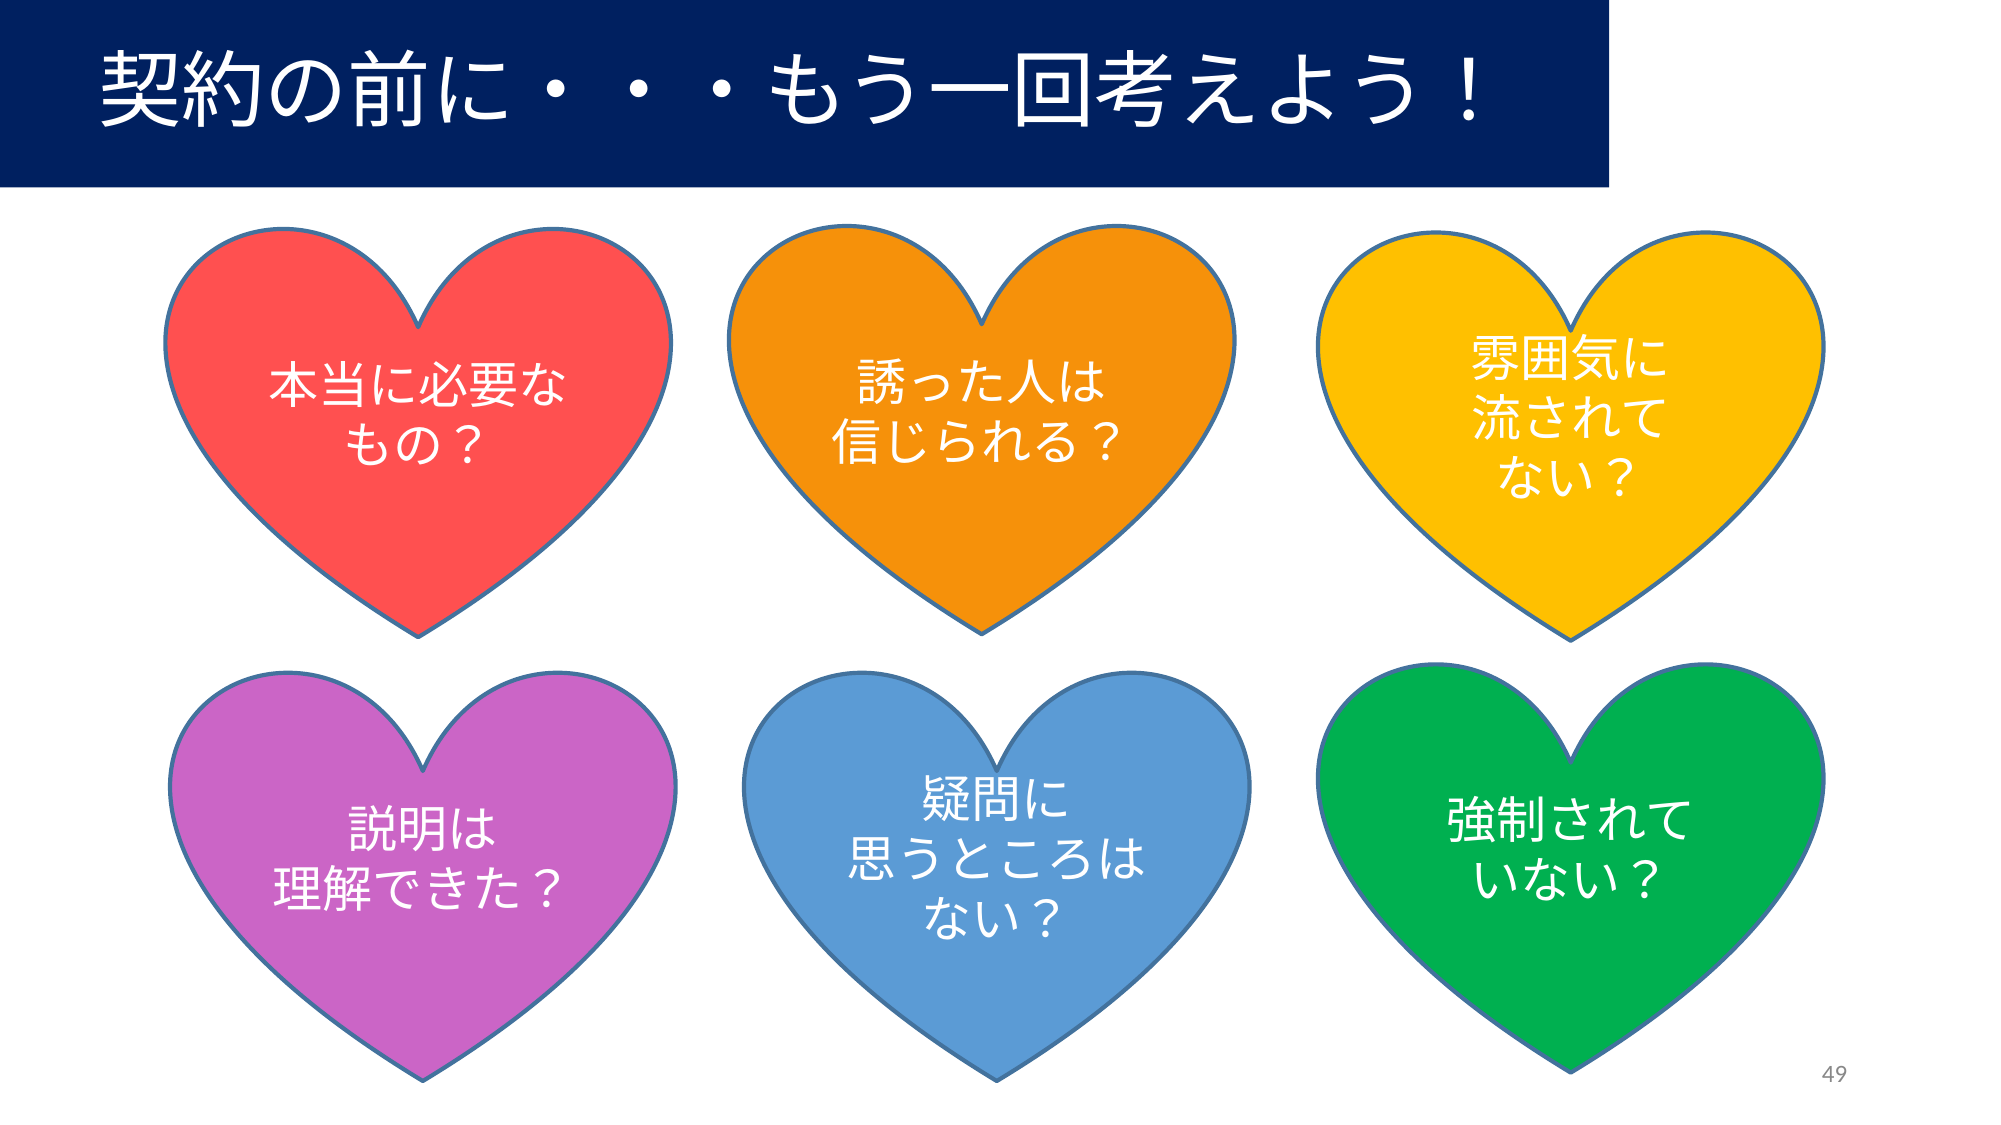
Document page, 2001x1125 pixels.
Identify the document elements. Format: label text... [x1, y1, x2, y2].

text_box 強制されて いない？ [1315, 662, 1826, 1042]
text_box 疑問に 思うところは ない？ [741, 670, 1252, 1083]
title 契約の前に・・・もう一回考えよう！ [0, 0, 1610, 188]
text_box 本当に必要なもの？ [163, 226, 674, 639]
text_box 雰囲気に 流されて ない？ [1315, 230, 1826, 643]
text_box 誘った人は 信じられる？ [726, 223, 1237, 637]
text_box 説明は 理解できた？ [167, 670, 678, 1083]
slide_number 49 [1412, 1042, 1863, 1103]
